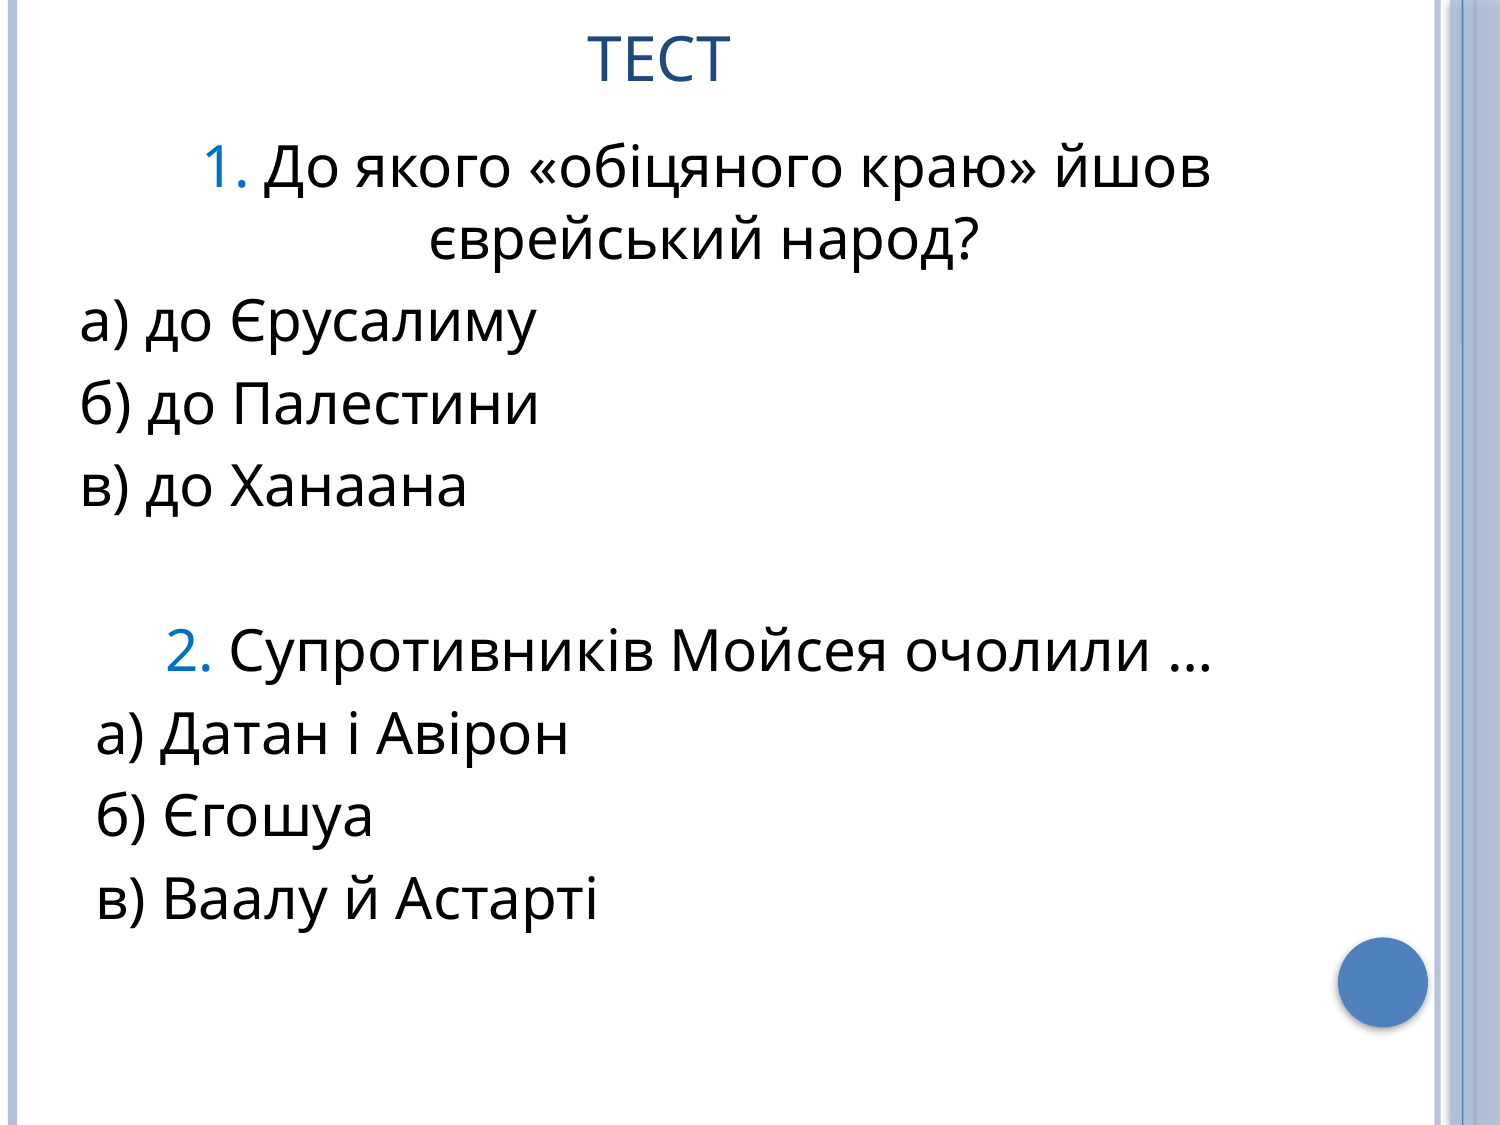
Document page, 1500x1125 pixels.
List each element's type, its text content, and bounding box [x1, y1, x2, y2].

title Тест [572, 0, 750, 102]
list 1. До якого «обіцяного краю» йшов єврейський народ? а) до Єрусалиму б) до Палестини в) до Ханаана 2. Супротивників Мойсея очолили … а) Датан і Авірон б) Єгошуа в) Ваалу й Астарті [64, 113, 1314, 1071]
